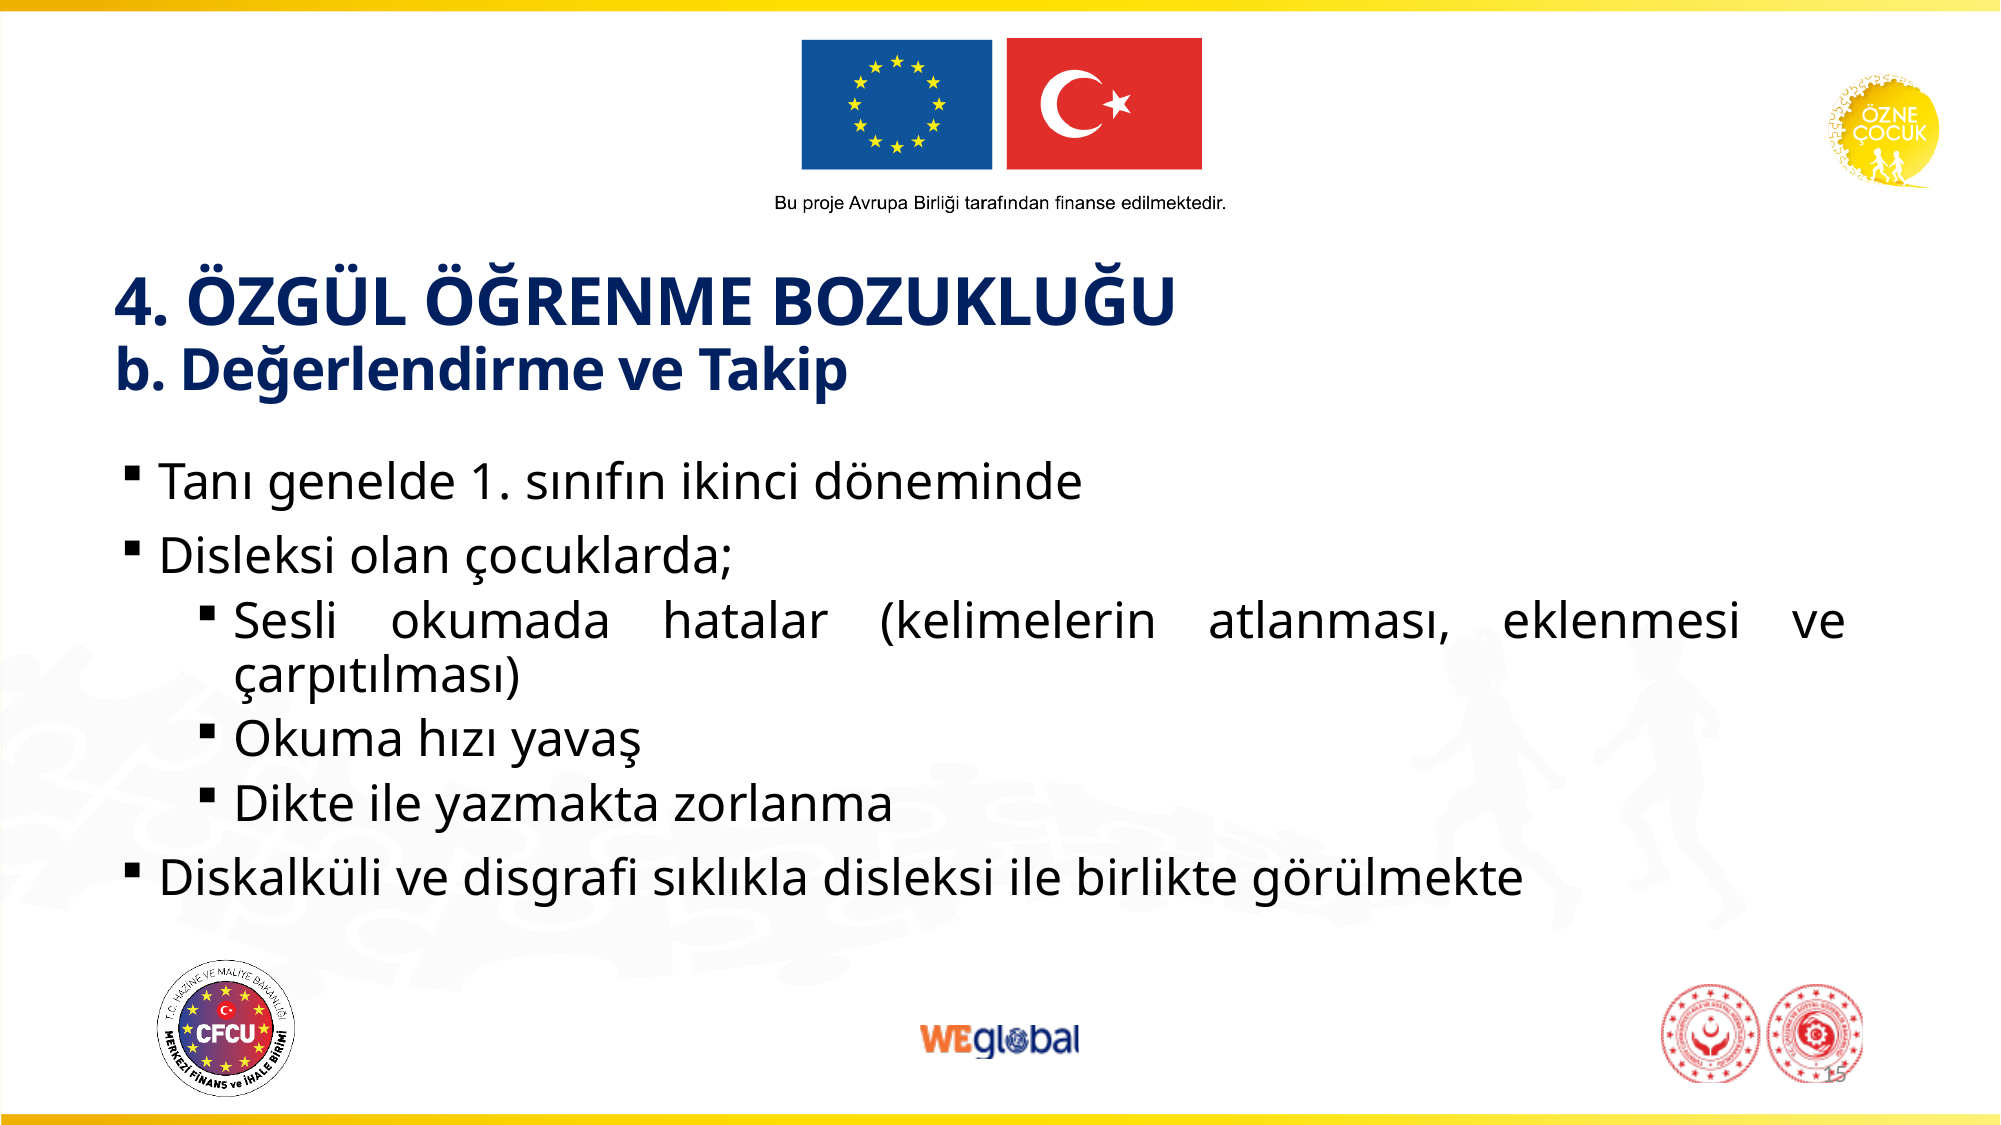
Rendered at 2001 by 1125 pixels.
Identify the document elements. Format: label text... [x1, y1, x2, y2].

list Tanı genelde 1. sınıfın ikinci döneminde Disleksi olan çocuklarda; Sesli okumada hatalar (kelimelerin atlanması, eklenmesi ve çarpıtılması) Okuma hızı yavaş Dikte ile yazmakta zorlanma Diskalküli ve disgrafi sıklıkla disleksi ile birlikte görülmekte [105, 448, 1863, 964]
title 4. ÖZGÜL ÖĞRENME BOZUKLUĞU b. Değerlendirme ve Takip [99, 226, 1825, 445]
picture [0, 0, 2001, 1125]
slide_number 15 [1412, 1042, 1863, 1103]
